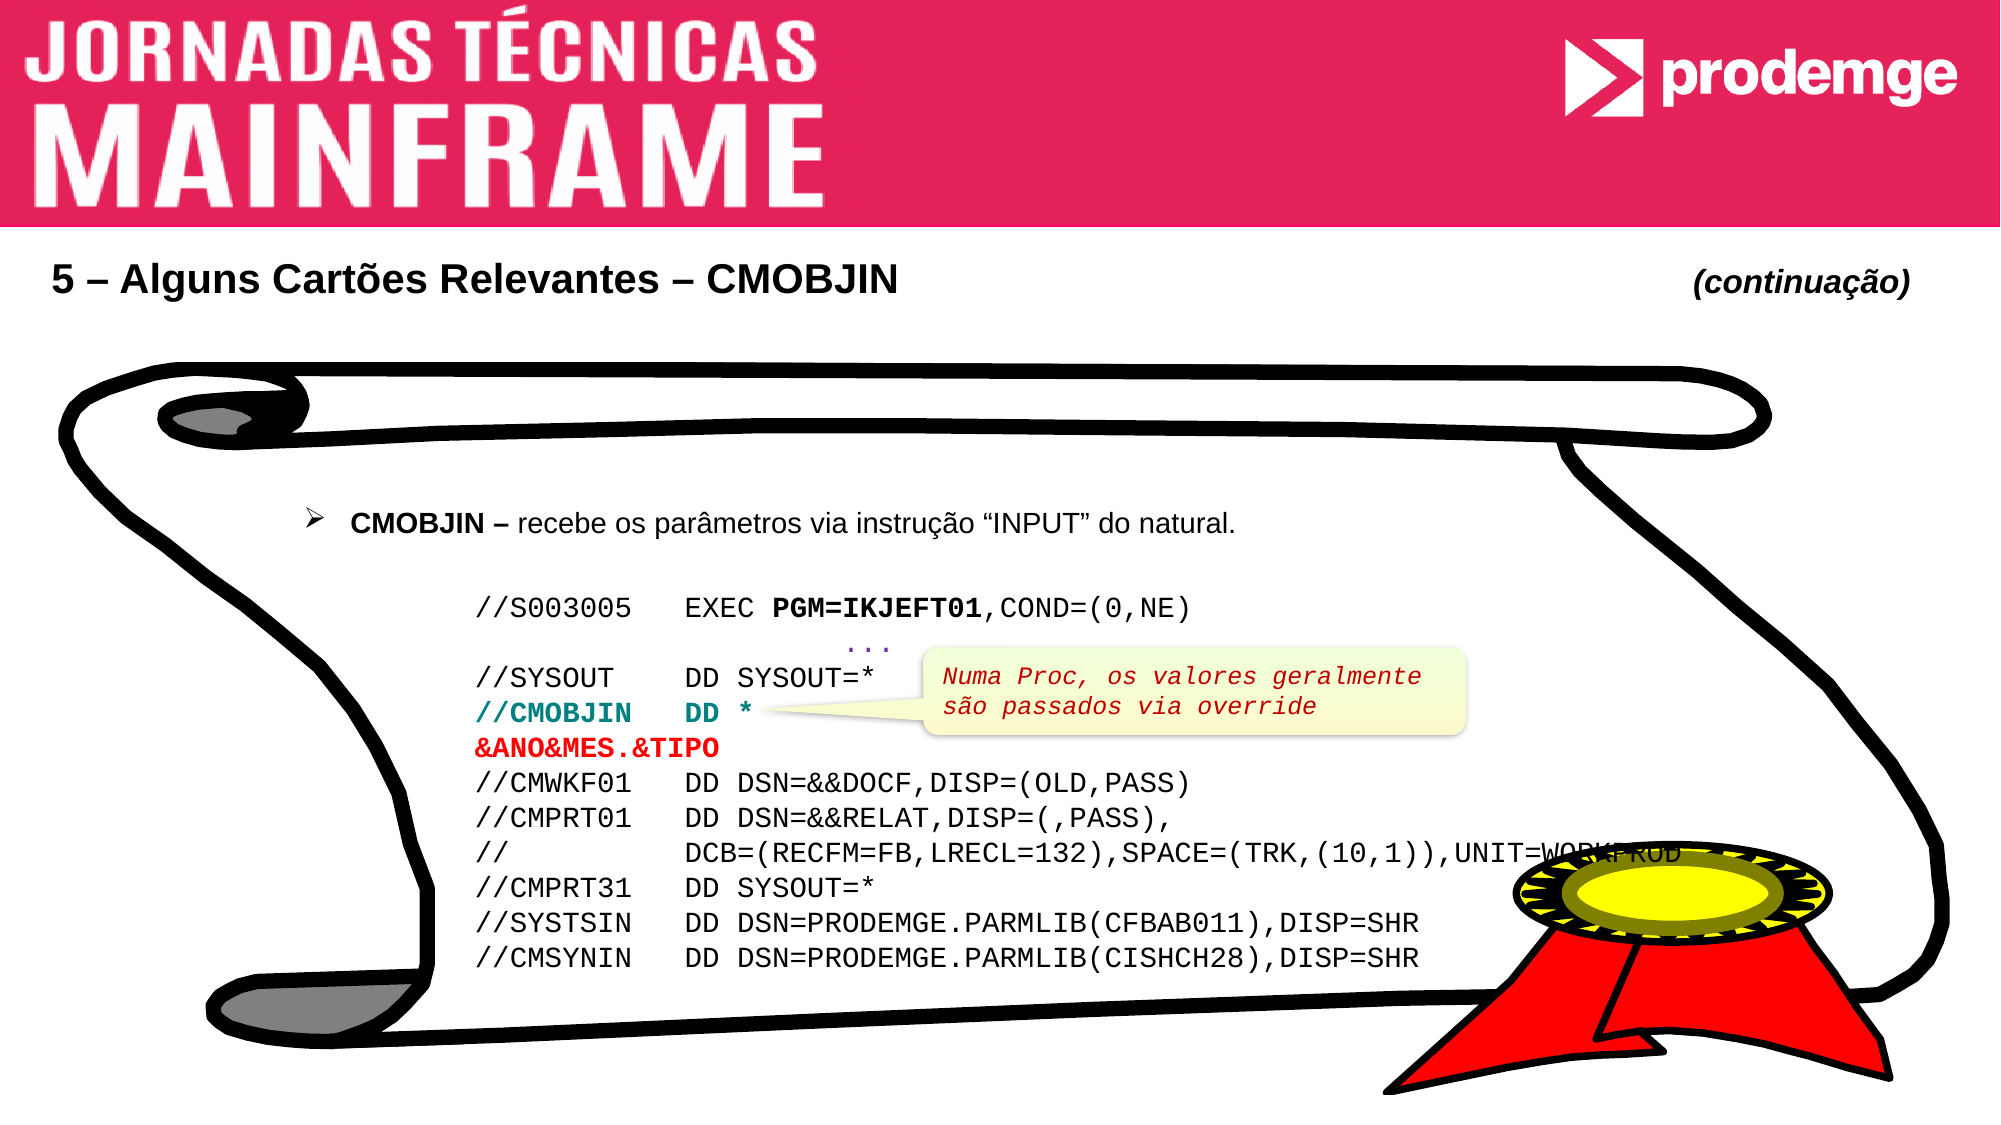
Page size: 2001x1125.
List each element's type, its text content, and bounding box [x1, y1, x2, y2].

picture [1562, 34, 1960, 120]
text_box 5 – Alguns Cartões Relevantes – CMOBJIN (continuação) [36, 244, 1930, 310]
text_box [53, 361, 1960, 1095]
picture [0, 1, 856, 214]
text_box [0, 0, 2000, 226]
